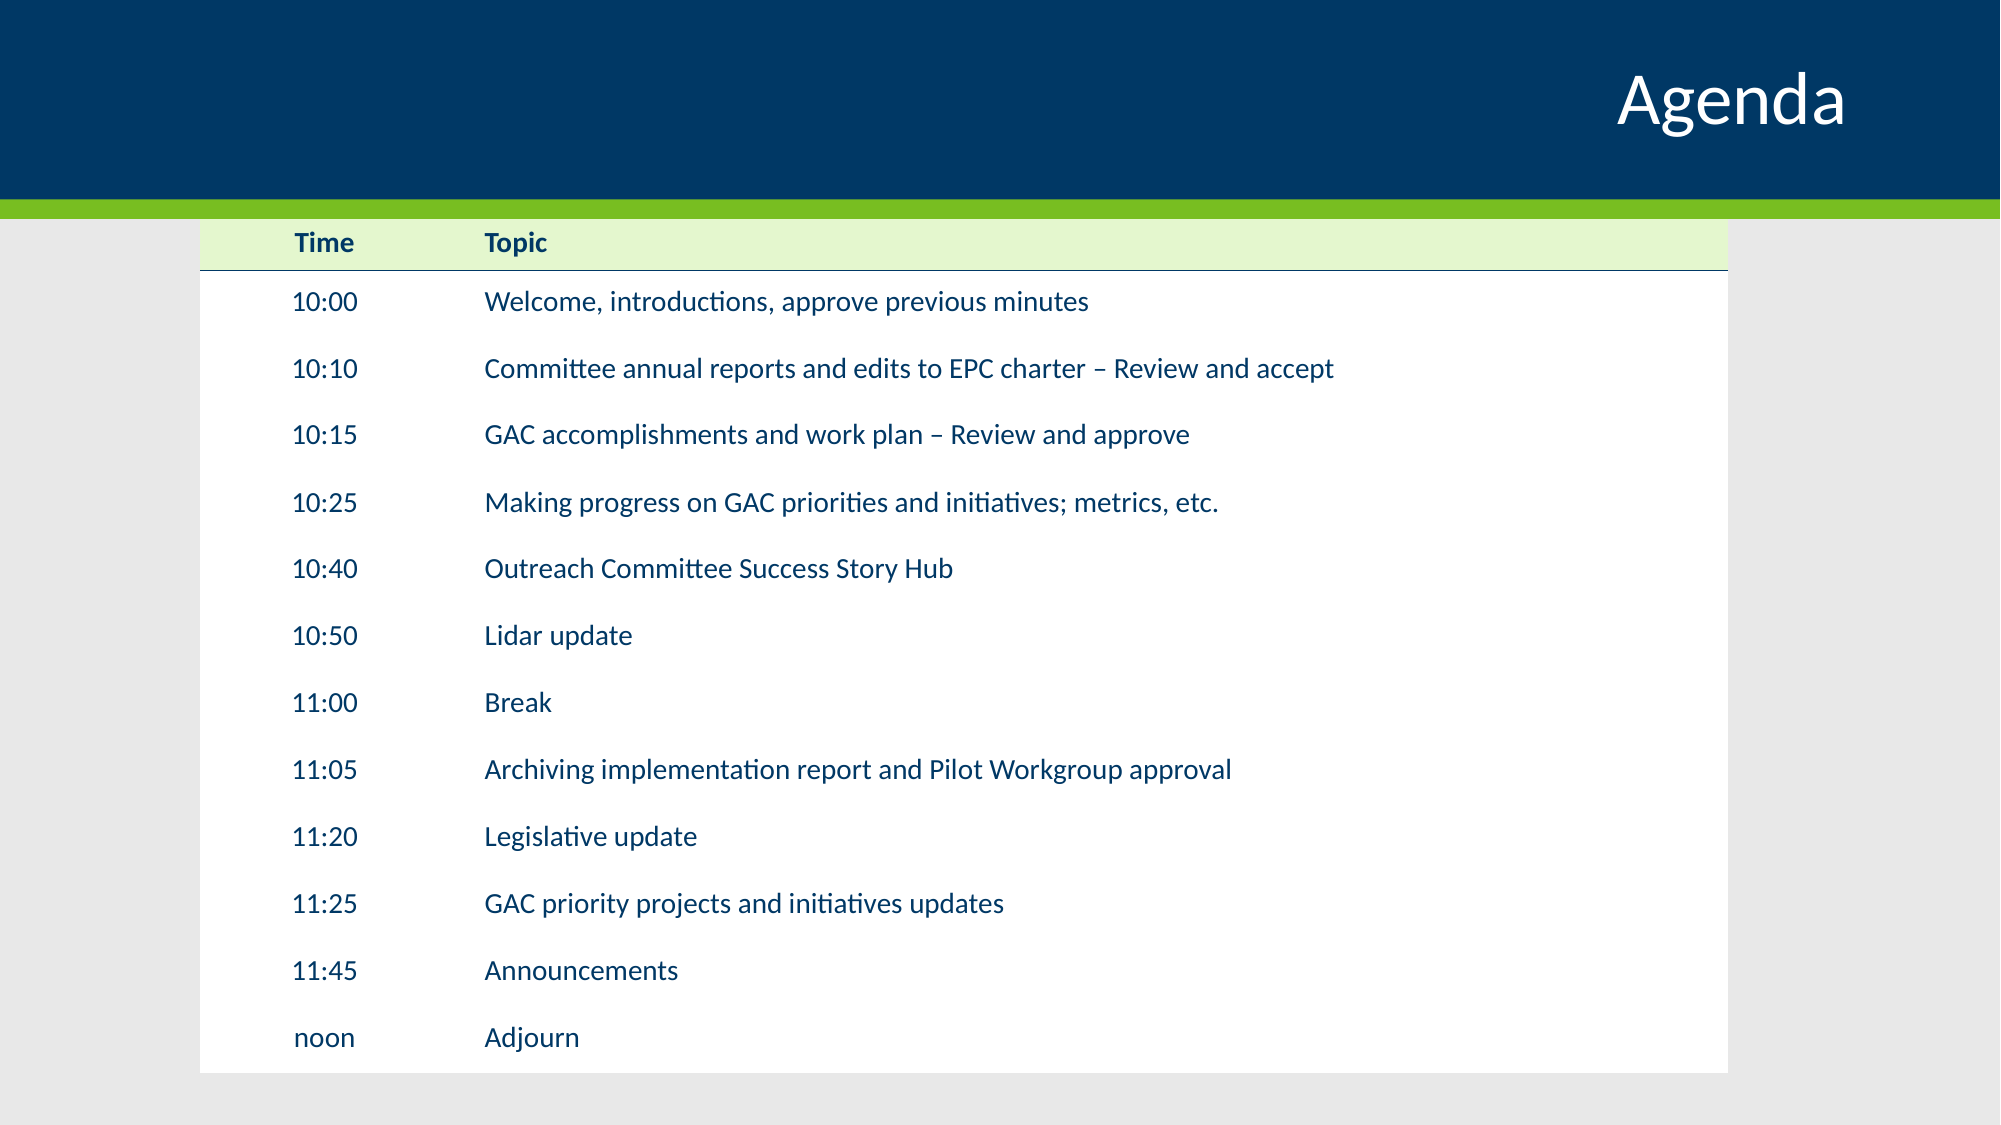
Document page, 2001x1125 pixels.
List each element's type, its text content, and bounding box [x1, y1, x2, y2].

table_cell 10:10 [200, 337, 449, 404]
table_cell 10:50 [200, 605, 449, 672]
table_cell 10:25 [200, 471, 449, 538]
table_cell Welcome, introductions, approve previous minutes [449, 271, 1728, 337]
table_cell Outreach Committee Success Story Hub [449, 538, 1728, 605]
table_cell Legislative update [449, 806, 1728, 873]
table_cell GAC accomplishments and work plan – Review and approve [449, 404, 1728, 471]
table_cell Announcements [449, 940, 1728, 1006]
table_cell 10:00 [200, 271, 449, 337]
table_cell 11:05 [200, 739, 449, 806]
table_cell 11:25 [200, 873, 449, 940]
table_cell Break [449, 672, 1728, 739]
title Agenda [137, 24, 1863, 175]
table_header Topic [449, 219, 1728, 270]
table_cell noon [200, 1006, 449, 1073]
table_header Time [200, 219, 449, 270]
table_cell 11:20 [200, 806, 449, 873]
table_cell 11:45 [200, 940, 449, 1006]
table_cell Committee annual reports and edits to EPC charter – Review and accept [449, 337, 1728, 404]
table_cell Lidar update [449, 605, 1728, 672]
table_cell 10:15 [200, 404, 449, 471]
table_cell GAC priority projects and initiatives updates [449, 873, 1728, 940]
table_cell 10:40 [200, 538, 449, 605]
table_cell Making progress on GAC priorities and initiatives; metrics, etc. [449, 471, 1728, 538]
table_cell 11:00 [200, 672, 449, 739]
table_cell Adjourn [449, 1006, 1728, 1073]
table_cell Archiving implementation report and Pilot Workgroup approval [449, 739, 1728, 806]
